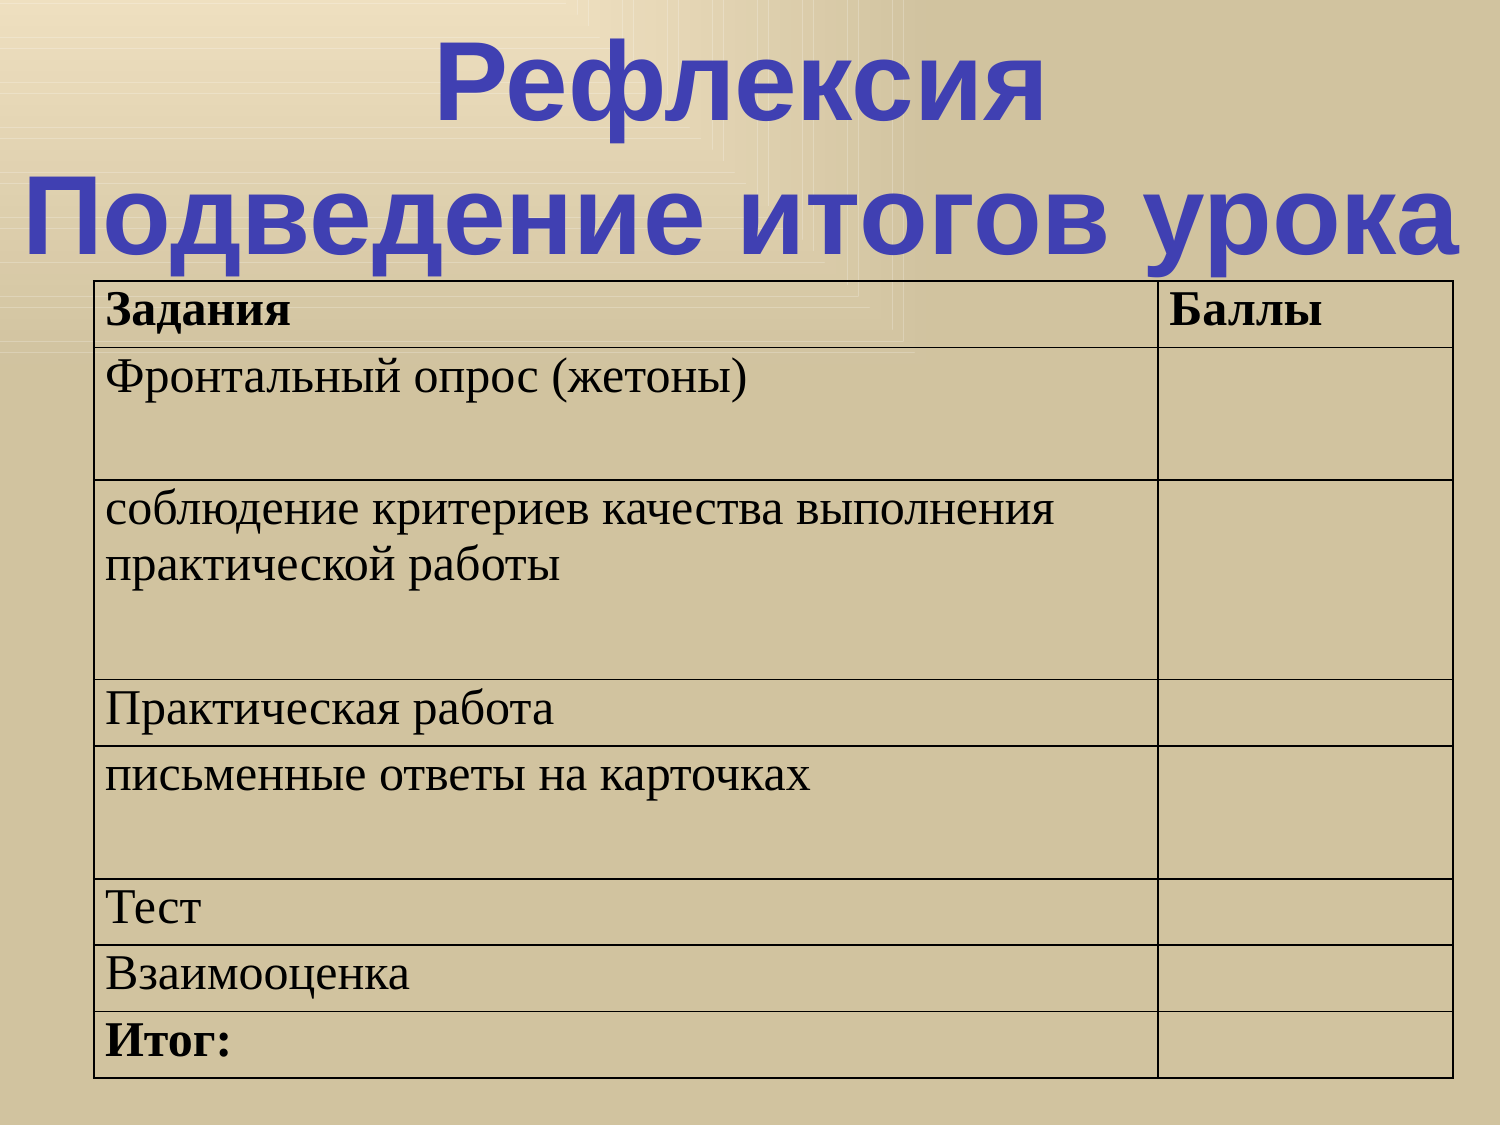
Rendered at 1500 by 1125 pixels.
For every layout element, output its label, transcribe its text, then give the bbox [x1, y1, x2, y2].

text_box Рефлексия Подведение итогов урока [7, 0, 1476, 285]
table_cell [1159, 747, 1452, 878]
table_cell письменные ответы на карточках [95, 747, 1157, 878]
table_cell [1159, 1012, 1452, 1077]
table_cell Взаимооценка [95, 946, 1157, 1011]
table_cell Фронтальный опрос (жетоны) [95, 348, 1157, 479]
table_cell соблюдение критериев качества выполнения практической работы [95, 481, 1157, 679]
table_cell [1159, 946, 1452, 1011]
table_cell [1159, 348, 1452, 479]
table_cell Тест [95, 880, 1157, 944]
table_cell Практическая работа [95, 680, 1157, 745]
table_cell [1159, 680, 1452, 745]
table_header Задания [95, 282, 1157, 347]
table_cell Итог: [95, 1012, 1157, 1077]
table_header Баллы [1159, 282, 1452, 347]
table_cell [1159, 880, 1452, 944]
table_cell [1159, 481, 1452, 679]
